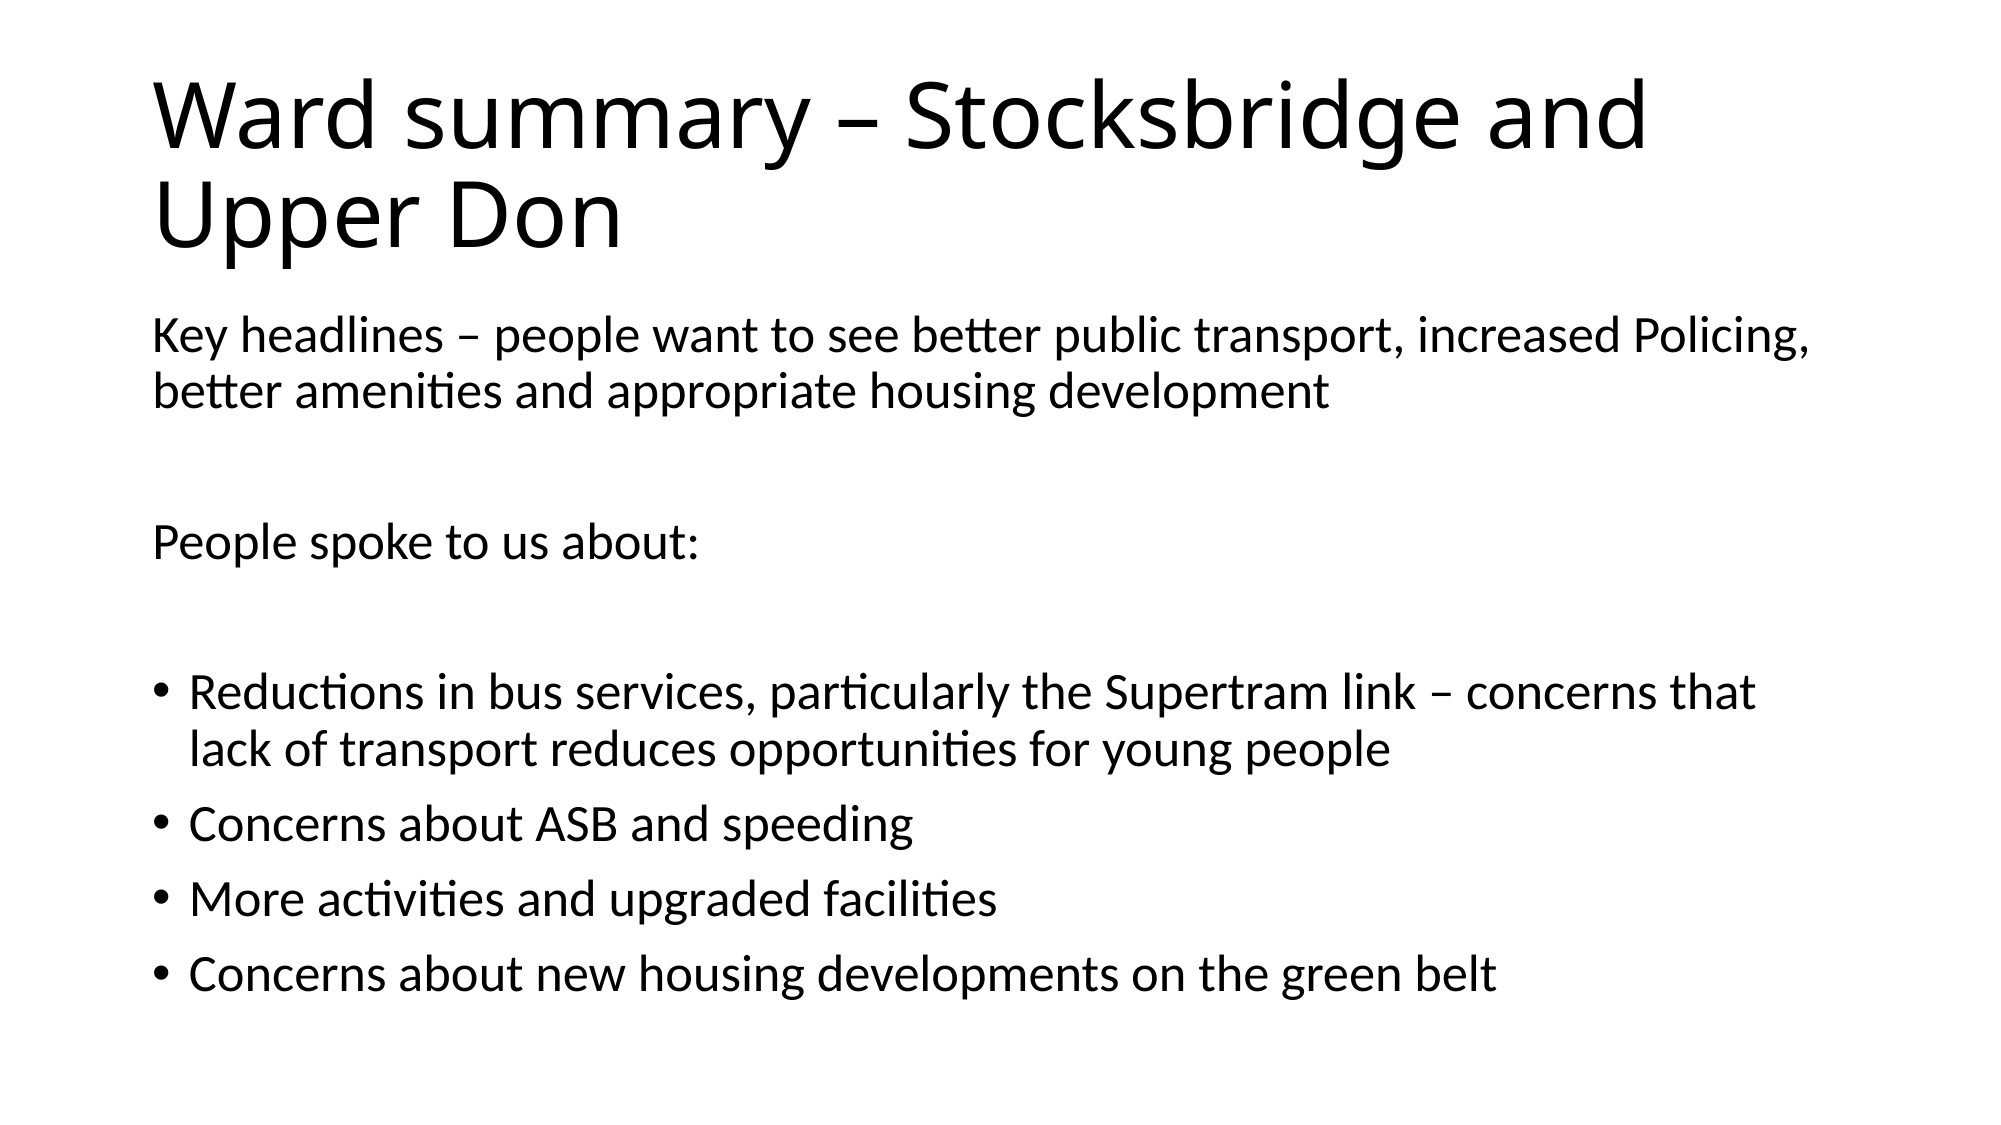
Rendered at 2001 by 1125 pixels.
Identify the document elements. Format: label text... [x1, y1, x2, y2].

list Key headlines – people want to see better public transport, increased Policing, better amenities and appropriate housing development People spoke to us about: Reductions in bus services, particularly the Supertram link – concerns that lack of transport reduces opportunities for young people Concerns about ASB and speeding More activities and upgraded facilities Concerns about new housing developments on the green belt [137, 299, 1863, 1014]
title Ward summary – Stocksbridge and Upper Don [137, 59, 1863, 278]
